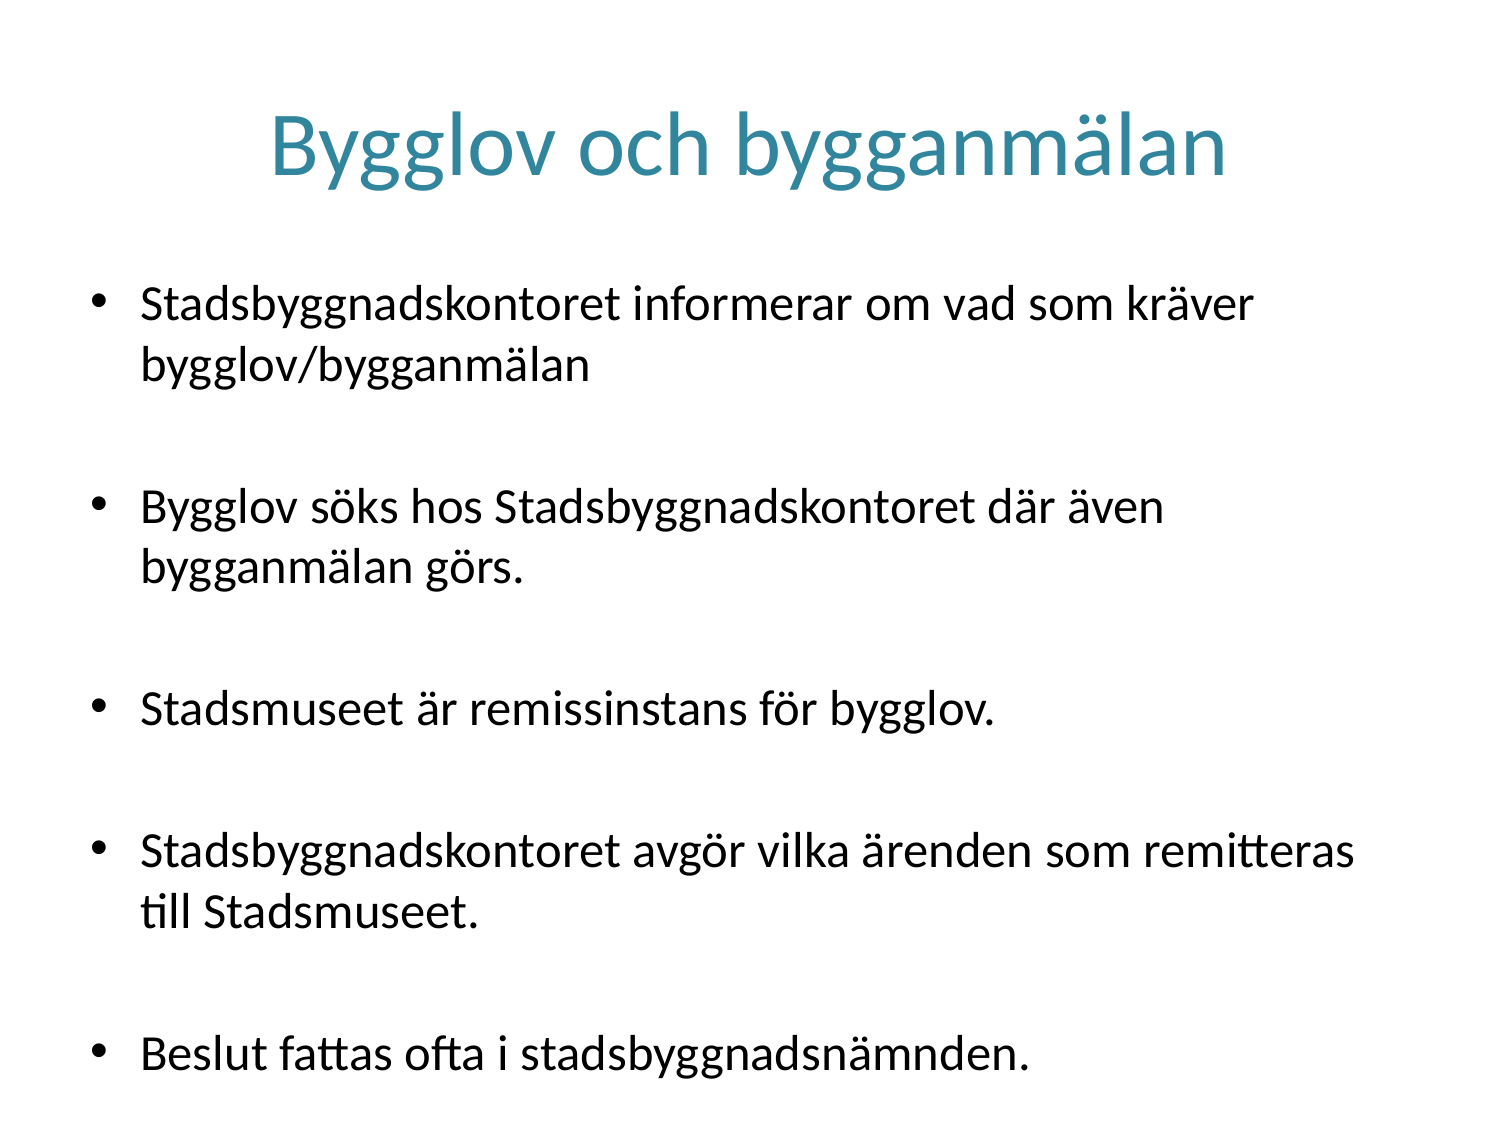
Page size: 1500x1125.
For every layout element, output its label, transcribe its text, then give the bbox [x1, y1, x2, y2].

list Stadsbyggnadskontoret informerar om vad som kräver bygglov/bygganmälan Bygglov söks hos Stadsbyggnadskontoret där även bygganmälan görs. Stadsmuseet är remissinstans för bygglov. Stadsbyggnadskontoret avgör vilka ärenden som remitteras till Stadsmuseet. Beslut fattas ofta i stadsbyggnadsnämnden. [74, 262, 1426, 1095]
title Bygglov och bygganmälan [74, 44, 1426, 233]
